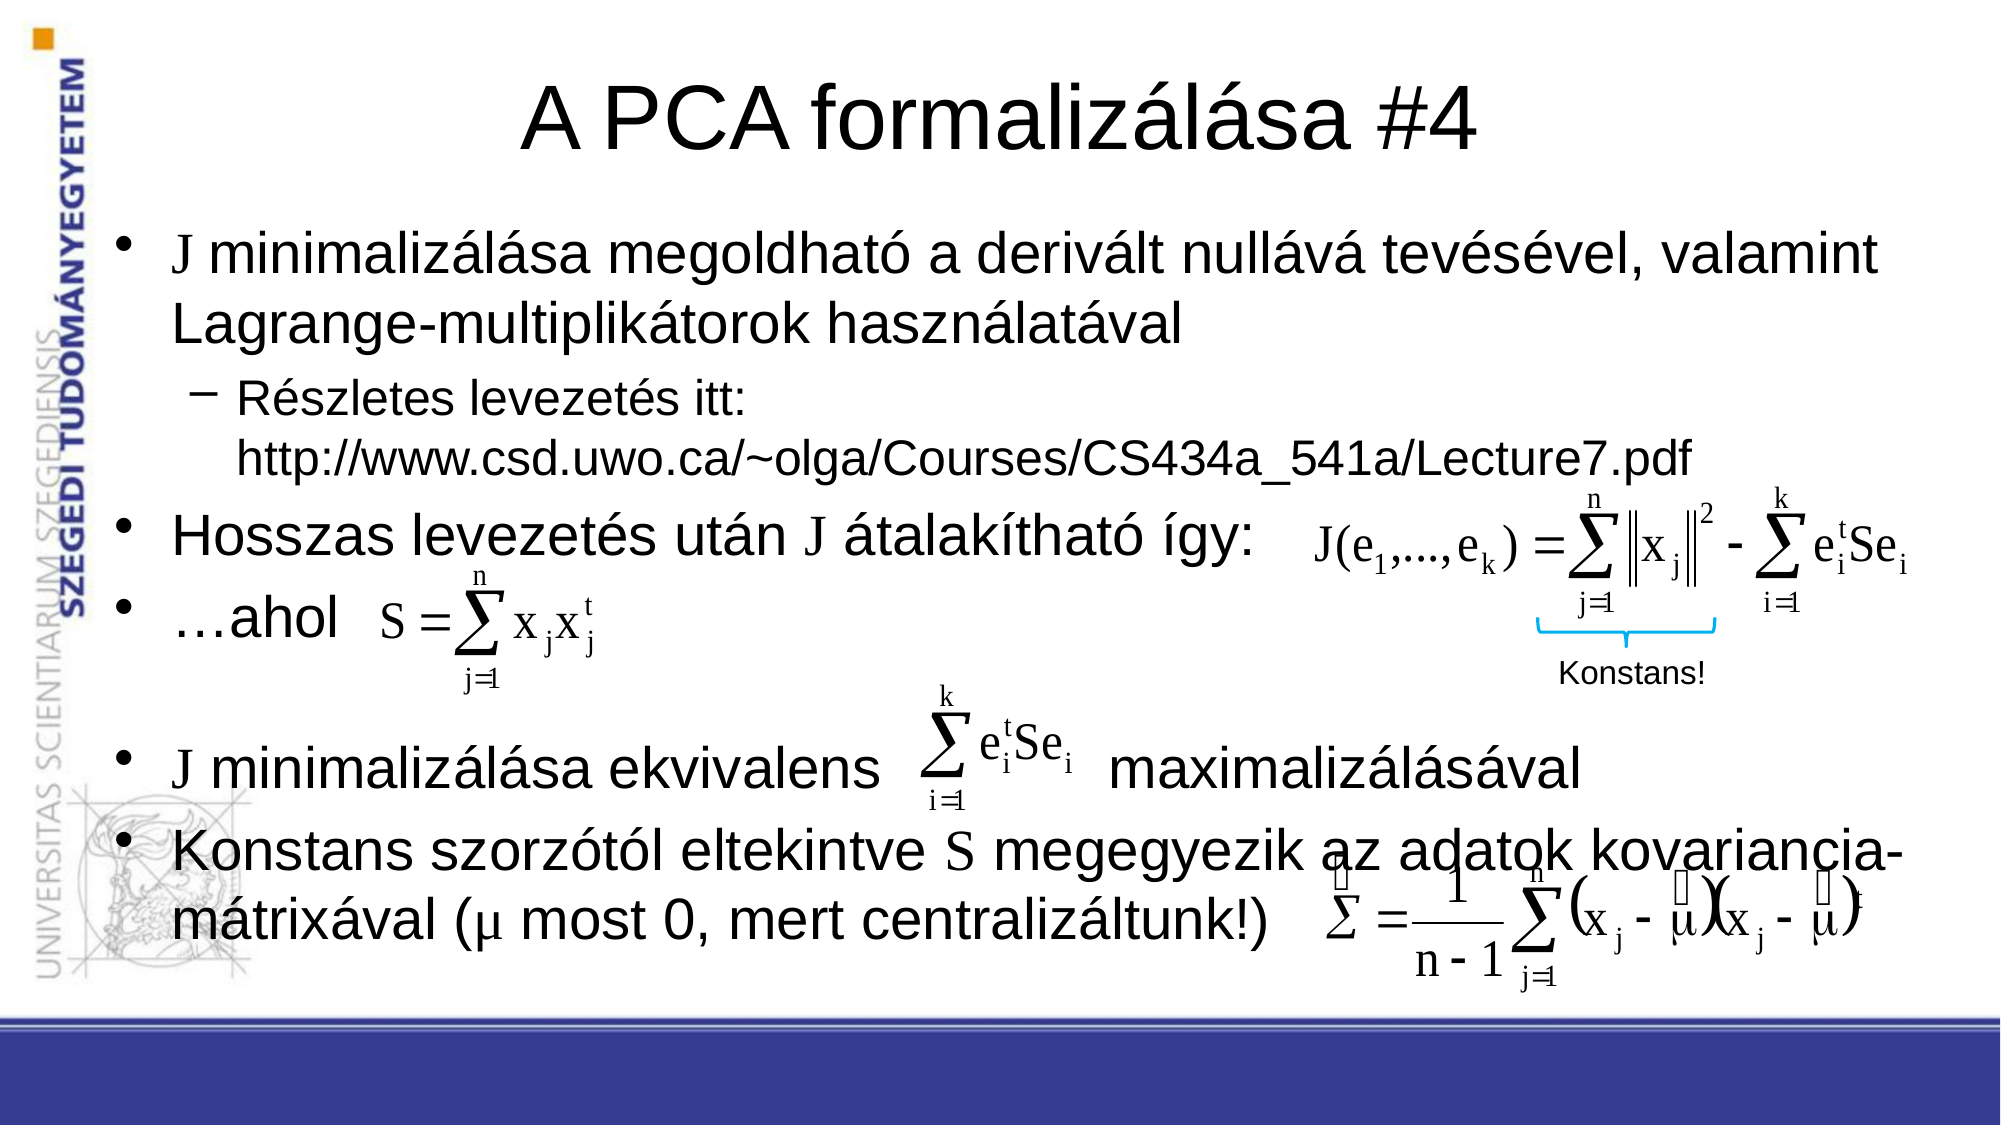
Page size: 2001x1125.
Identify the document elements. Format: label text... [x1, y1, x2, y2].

text_box [1624, 636, 1628, 648]
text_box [1306, 473, 1923, 628]
picture [0, 0, 2001, 1125]
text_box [913, 671, 1087, 822]
text_box Konstans! [1543, 644, 1756, 699]
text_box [373, 550, 608, 705]
title A PCA formalizálása #4 [99, 19, 1900, 207]
list J minimalizálása megoldható a derivált nullává tevésével, valamint Lagrange-multiplikátorok használatával Részletes levezetés itt: http://www.csd.uwo.ca/~olga/Courses/CS434a_541a/Lecture7.pdf Hosszas levezetés után J átalakítható így: …ahol J minimalizálása ekvivalens maximalizálásával Konstans szorzótól eltekintve S megegyezik az adatok kovariancia-mátrixával (μ most 0, mert centralizáltunk!) [99, 208, 1957, 951]
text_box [1318, 847, 1878, 1002]
